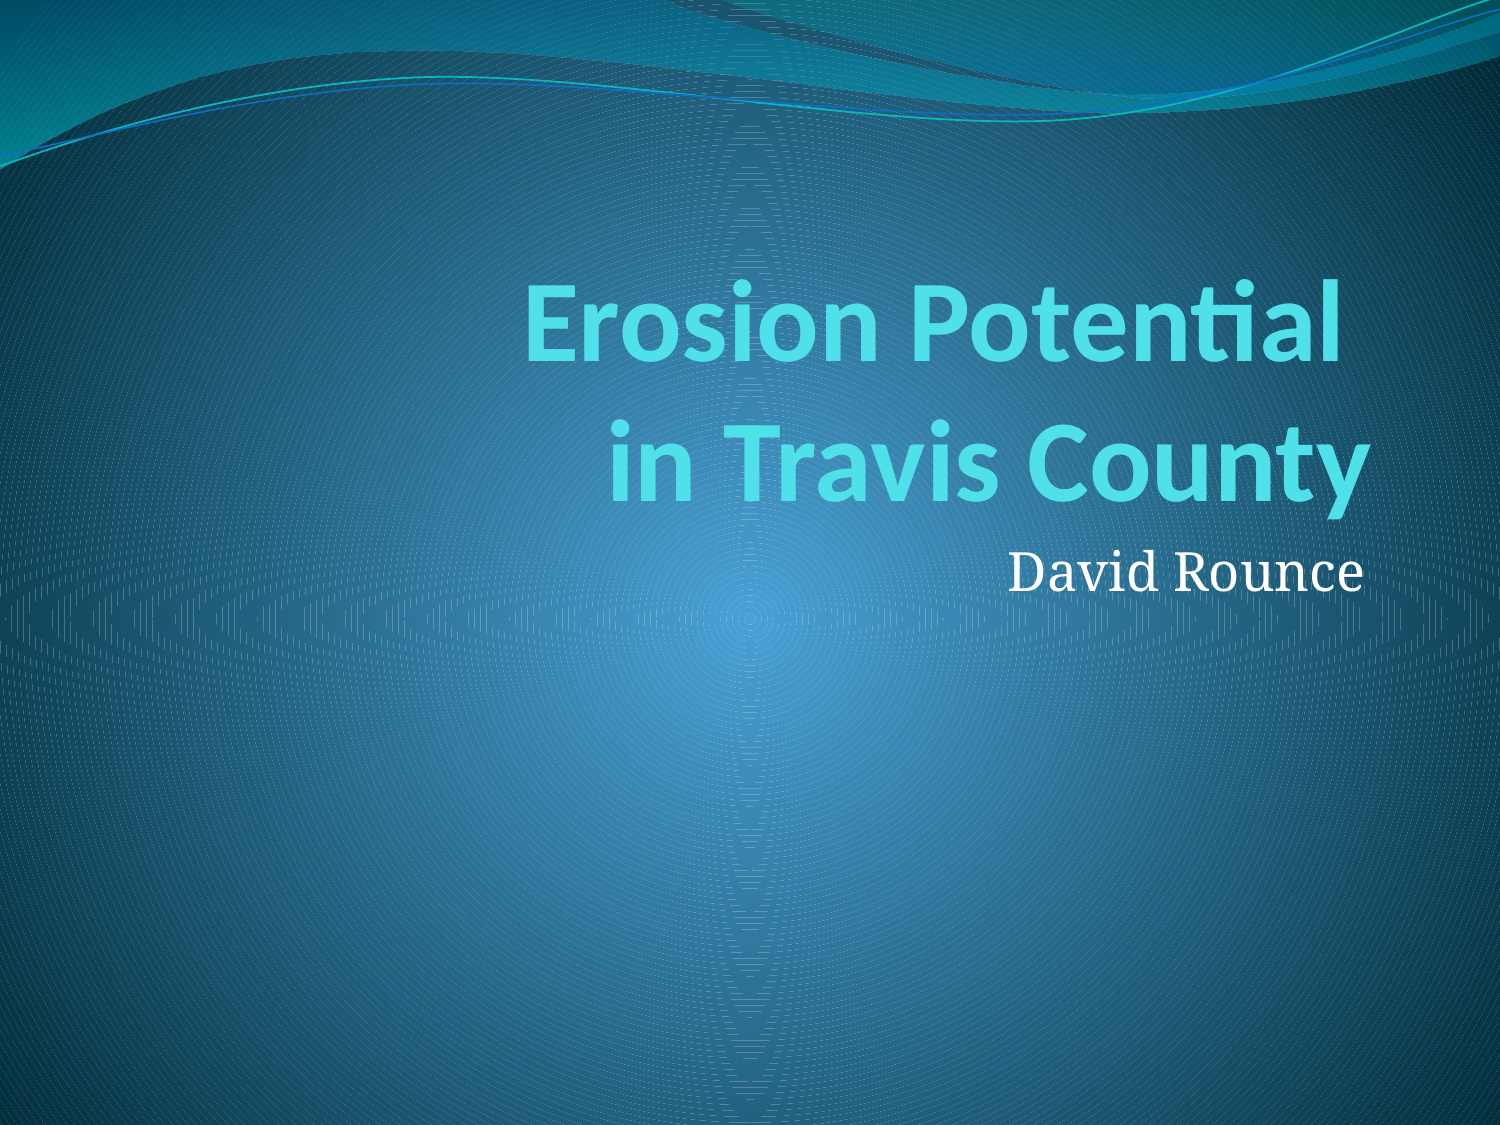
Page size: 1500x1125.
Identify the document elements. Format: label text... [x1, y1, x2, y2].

subtitle David Rounce [87, 529, 1376, 818]
title Erosion Potential in Travis County [87, 224, 1376, 525]
